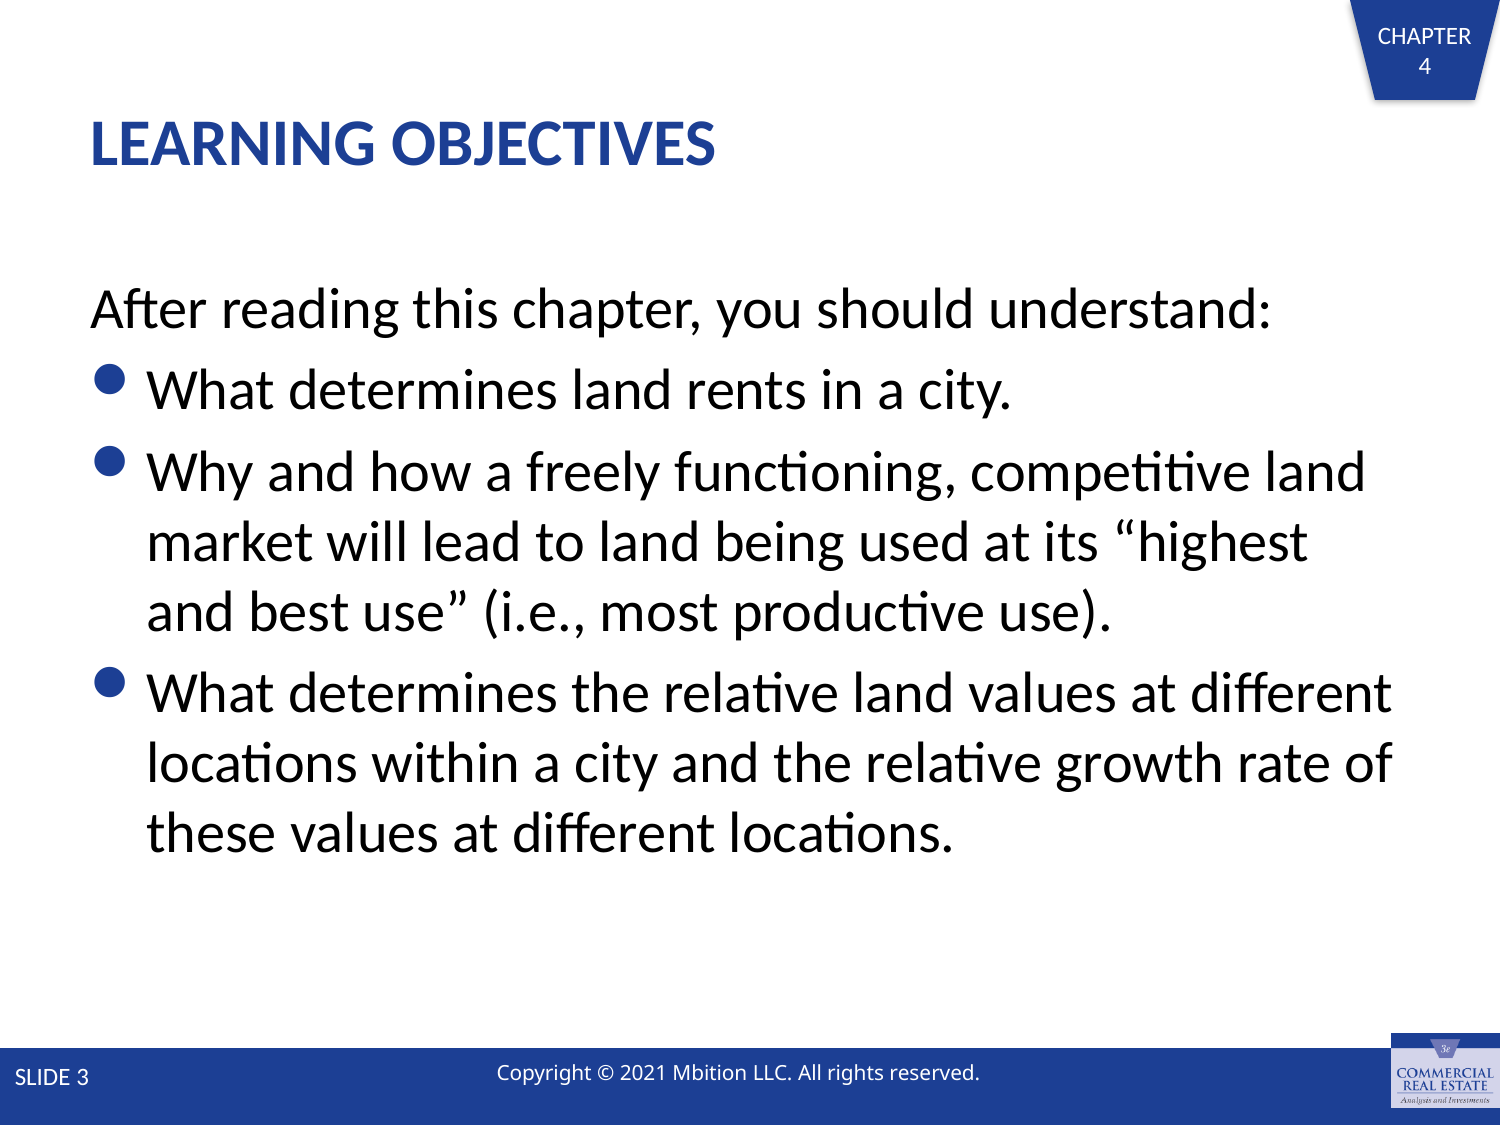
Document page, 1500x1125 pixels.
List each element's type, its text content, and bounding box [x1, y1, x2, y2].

list After reading this chapter, you should understand: What determines land rents in a city. Why and how a freely functioning, competitive land market will lead to land being used at its “highest and best use” (i.e., most productive use). What determines the relative land values at different locations within a city and the relative growth rate of these values at different locations. [75, 262, 1425, 1005]
title LEARNING OBJECTIVES [75, 45, 1375, 233]
slide_number SLIDE 3 [0, 1052, 350, 1113]
picture [1391, 1033, 1500, 1108]
